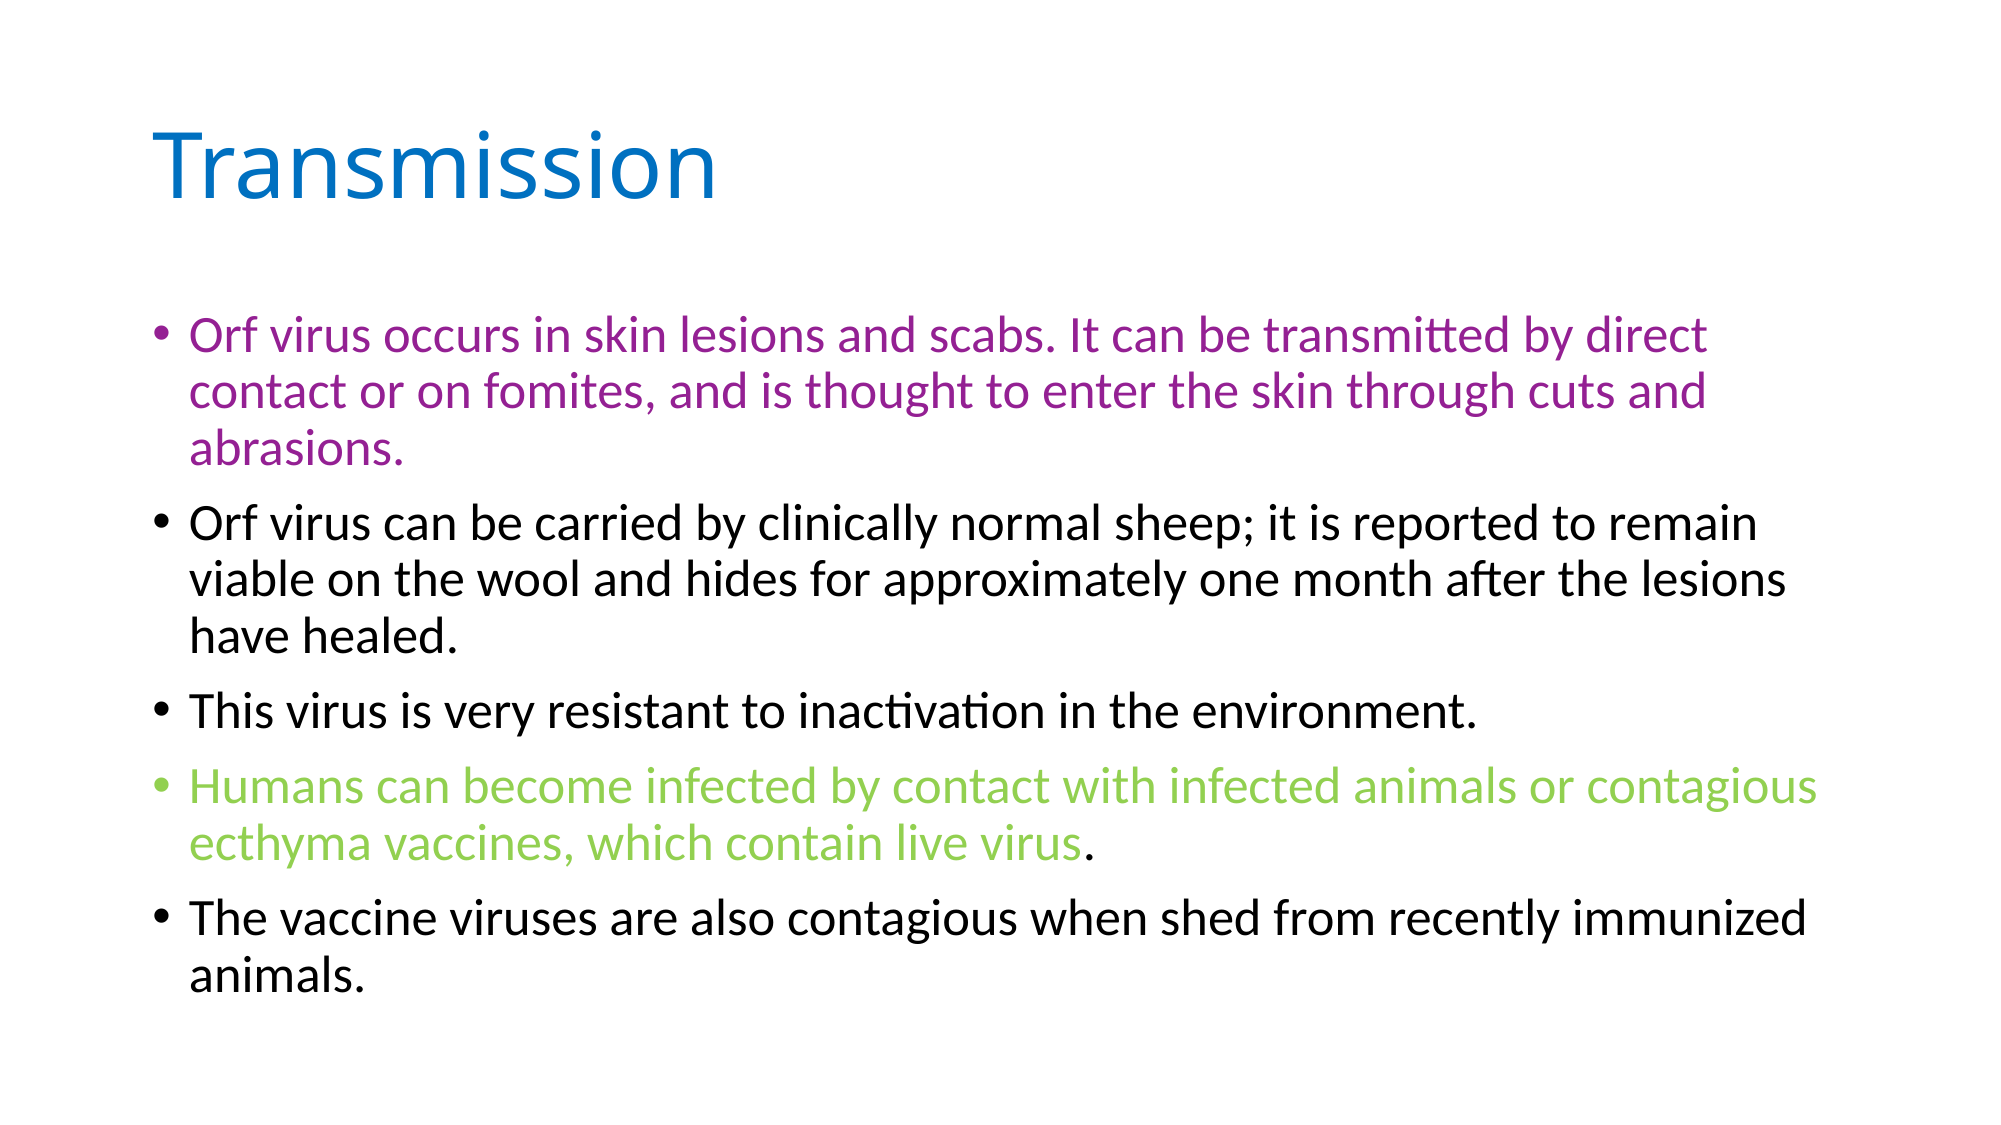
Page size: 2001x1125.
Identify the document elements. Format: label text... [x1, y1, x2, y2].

title Transmission [137, 59, 1863, 278]
list Orf virus occurs in skin lesions and scabs. It can be transmitted by direct contact or on fomites, and is thought to enter the skin through cuts and abrasions. Orf virus can be carried by clinically normal sheep; it is reported to remain viable on the wool and hides for approximately one month after the lesions have healed. This virus is very resistant to inactivation in the environment. Humans can become infected by contact with infected animals or contagious ecthyma vaccines, which contain live virus. The vaccine viruses are also contagious when shed from recently immunized animals. [137, 299, 1863, 1014]
